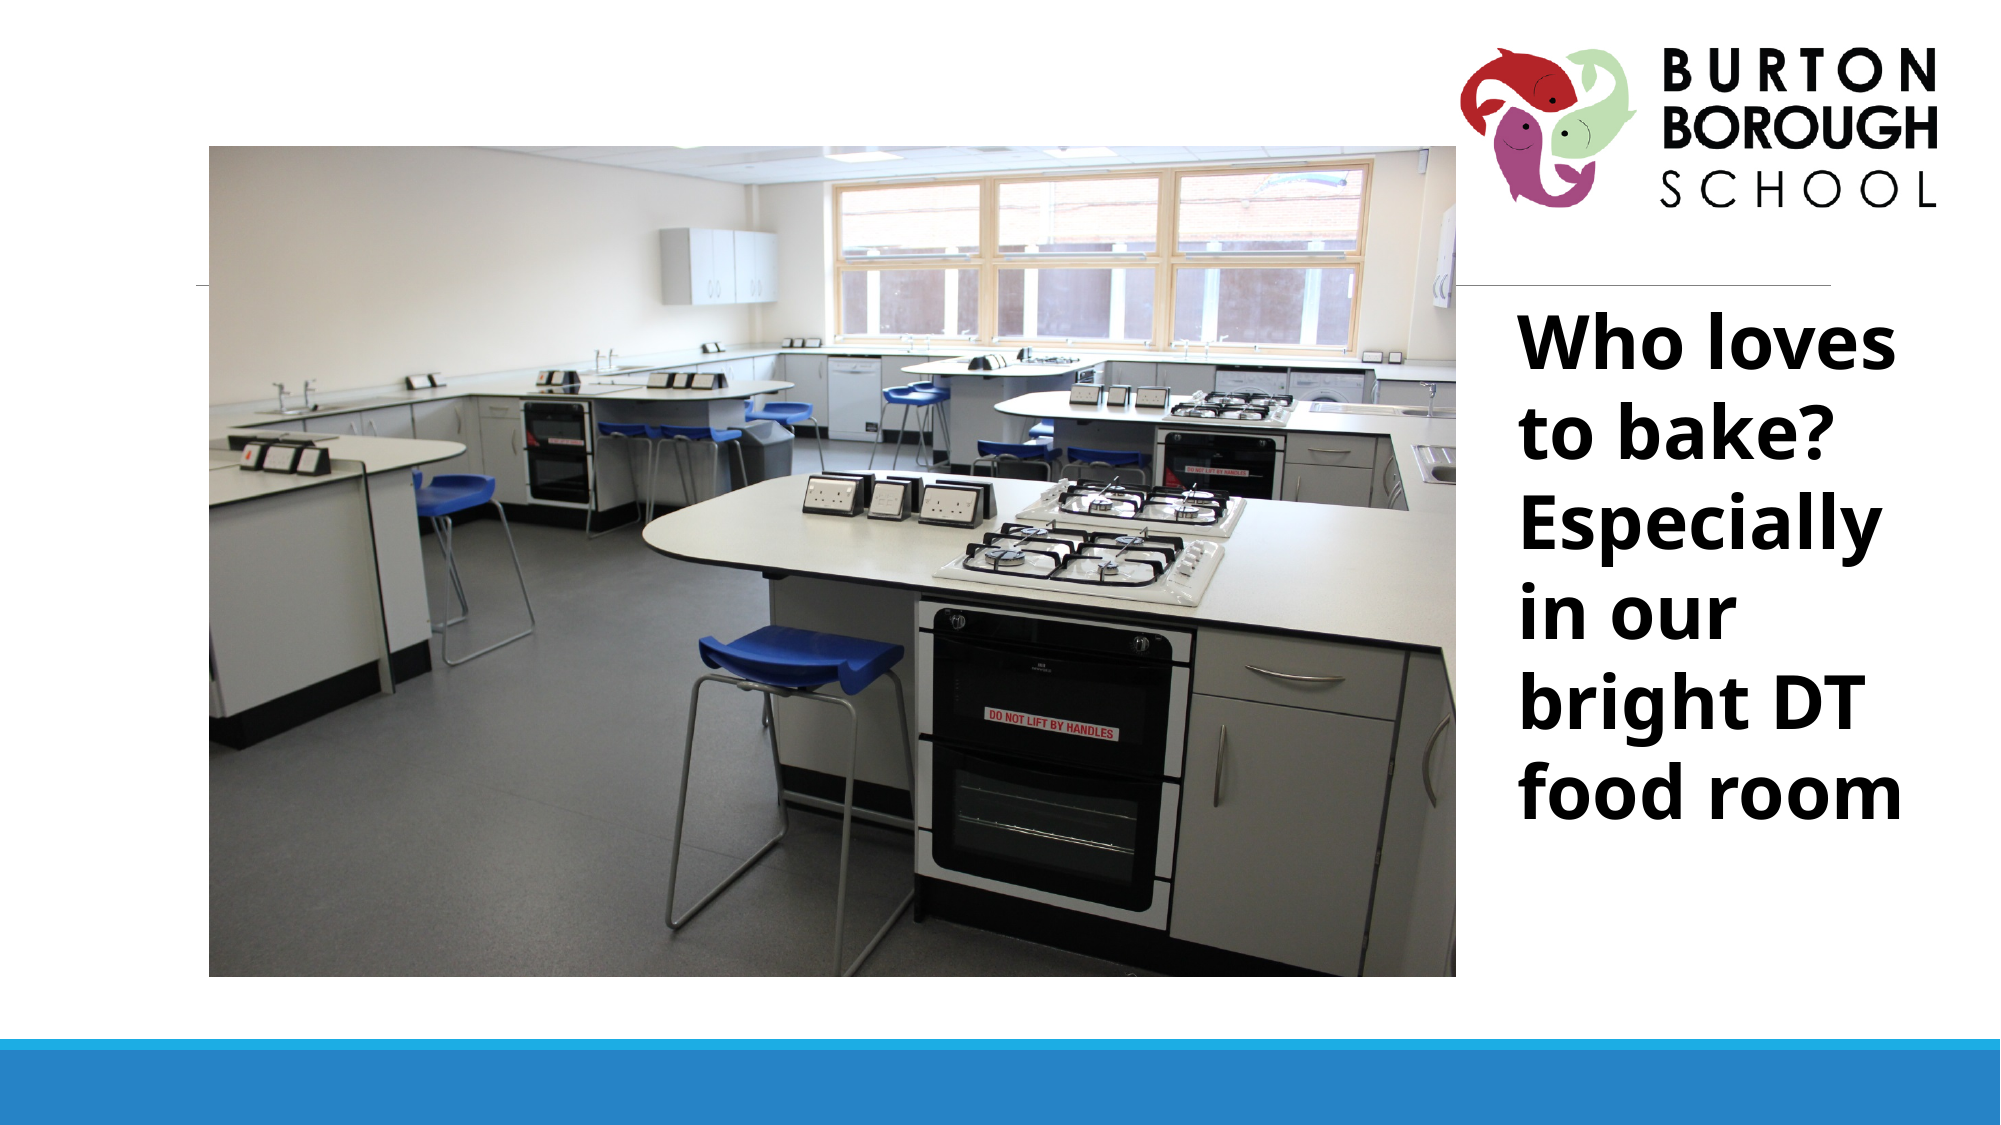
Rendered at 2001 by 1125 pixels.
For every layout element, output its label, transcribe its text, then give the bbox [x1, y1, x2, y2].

text_box Who loves to bake? Especially in our bright DT food room [1502, 287, 1963, 843]
picture [208, 32, 1947, 978]
